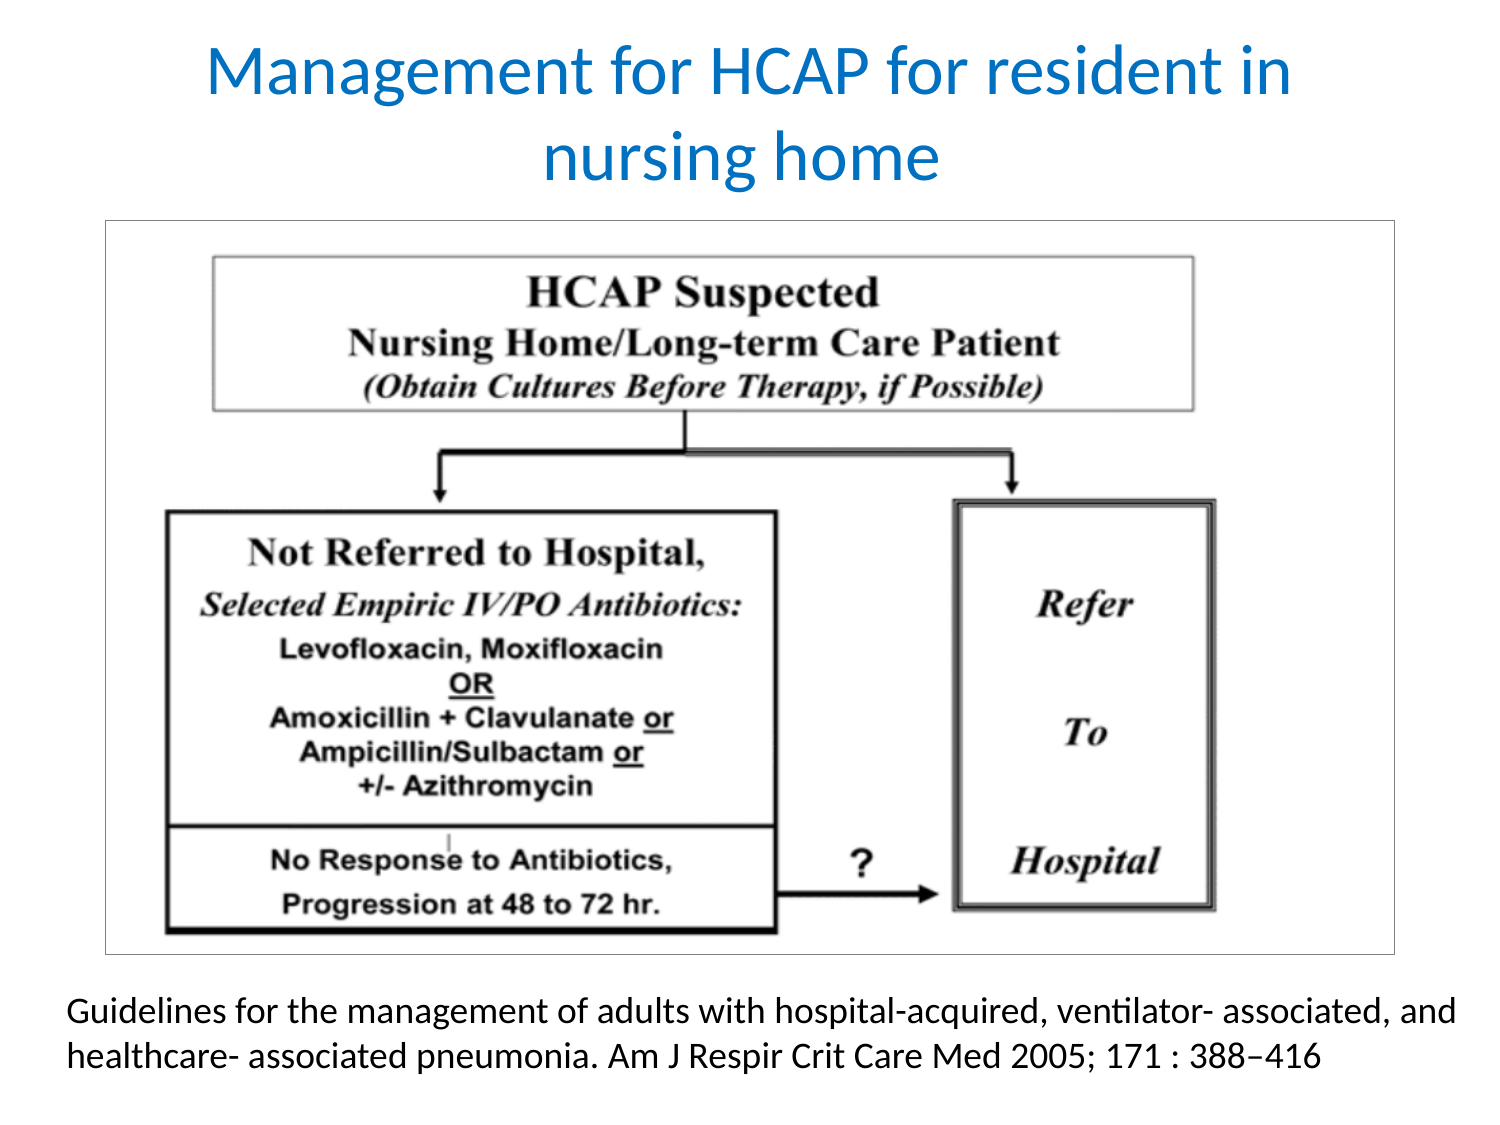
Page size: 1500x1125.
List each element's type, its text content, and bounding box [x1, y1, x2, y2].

text_box Guidelines for the management of adults with hospital-acquired, ventilator- associated, and healthcare- associated pneumonia. Am J Respir Crit Care Med 2005; 171 : 388–416 [51, 978, 1485, 1084]
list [104, 219, 1395, 955]
title Management for HCAP for resident in nursing home [75, 15, 1425, 203]
